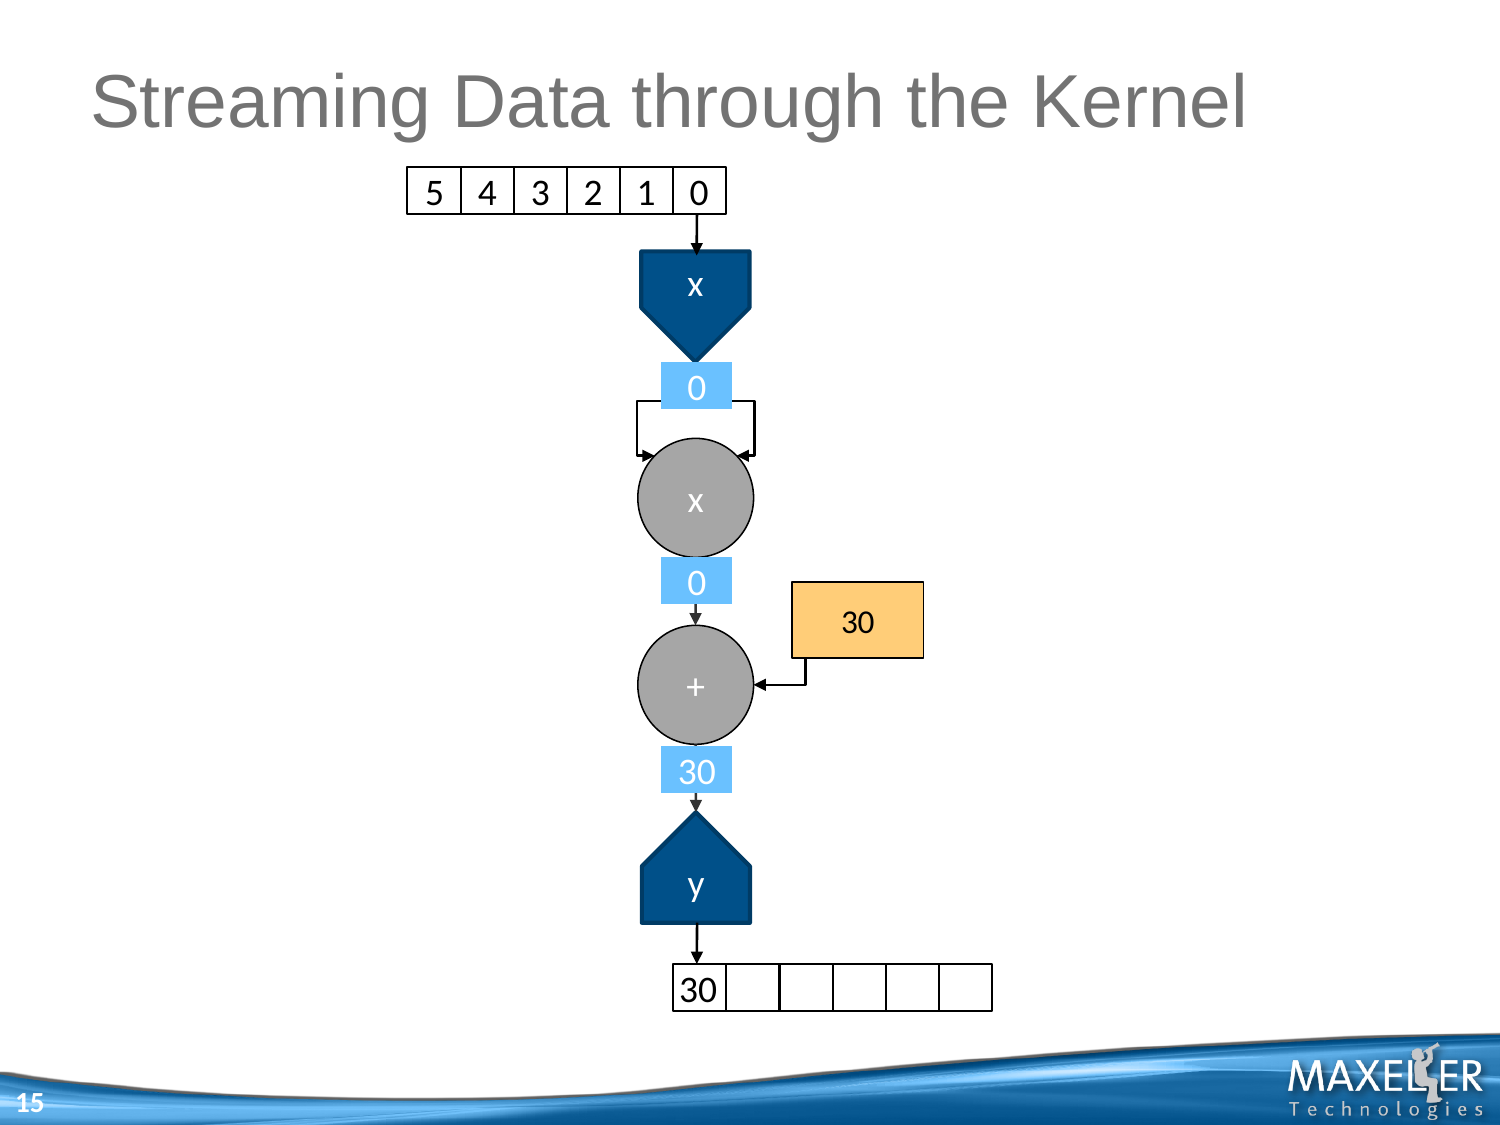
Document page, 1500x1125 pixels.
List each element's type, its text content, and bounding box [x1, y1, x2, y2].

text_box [637, 251, 924, 924]
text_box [407, 166, 727, 215]
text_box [672, 963, 993, 1012]
picture [0, 1023, 1500, 1125]
title Streaming Data through the Kernel [75, 45, 1424, 209]
slide_number 15 [0, 1075, 350, 1125]
